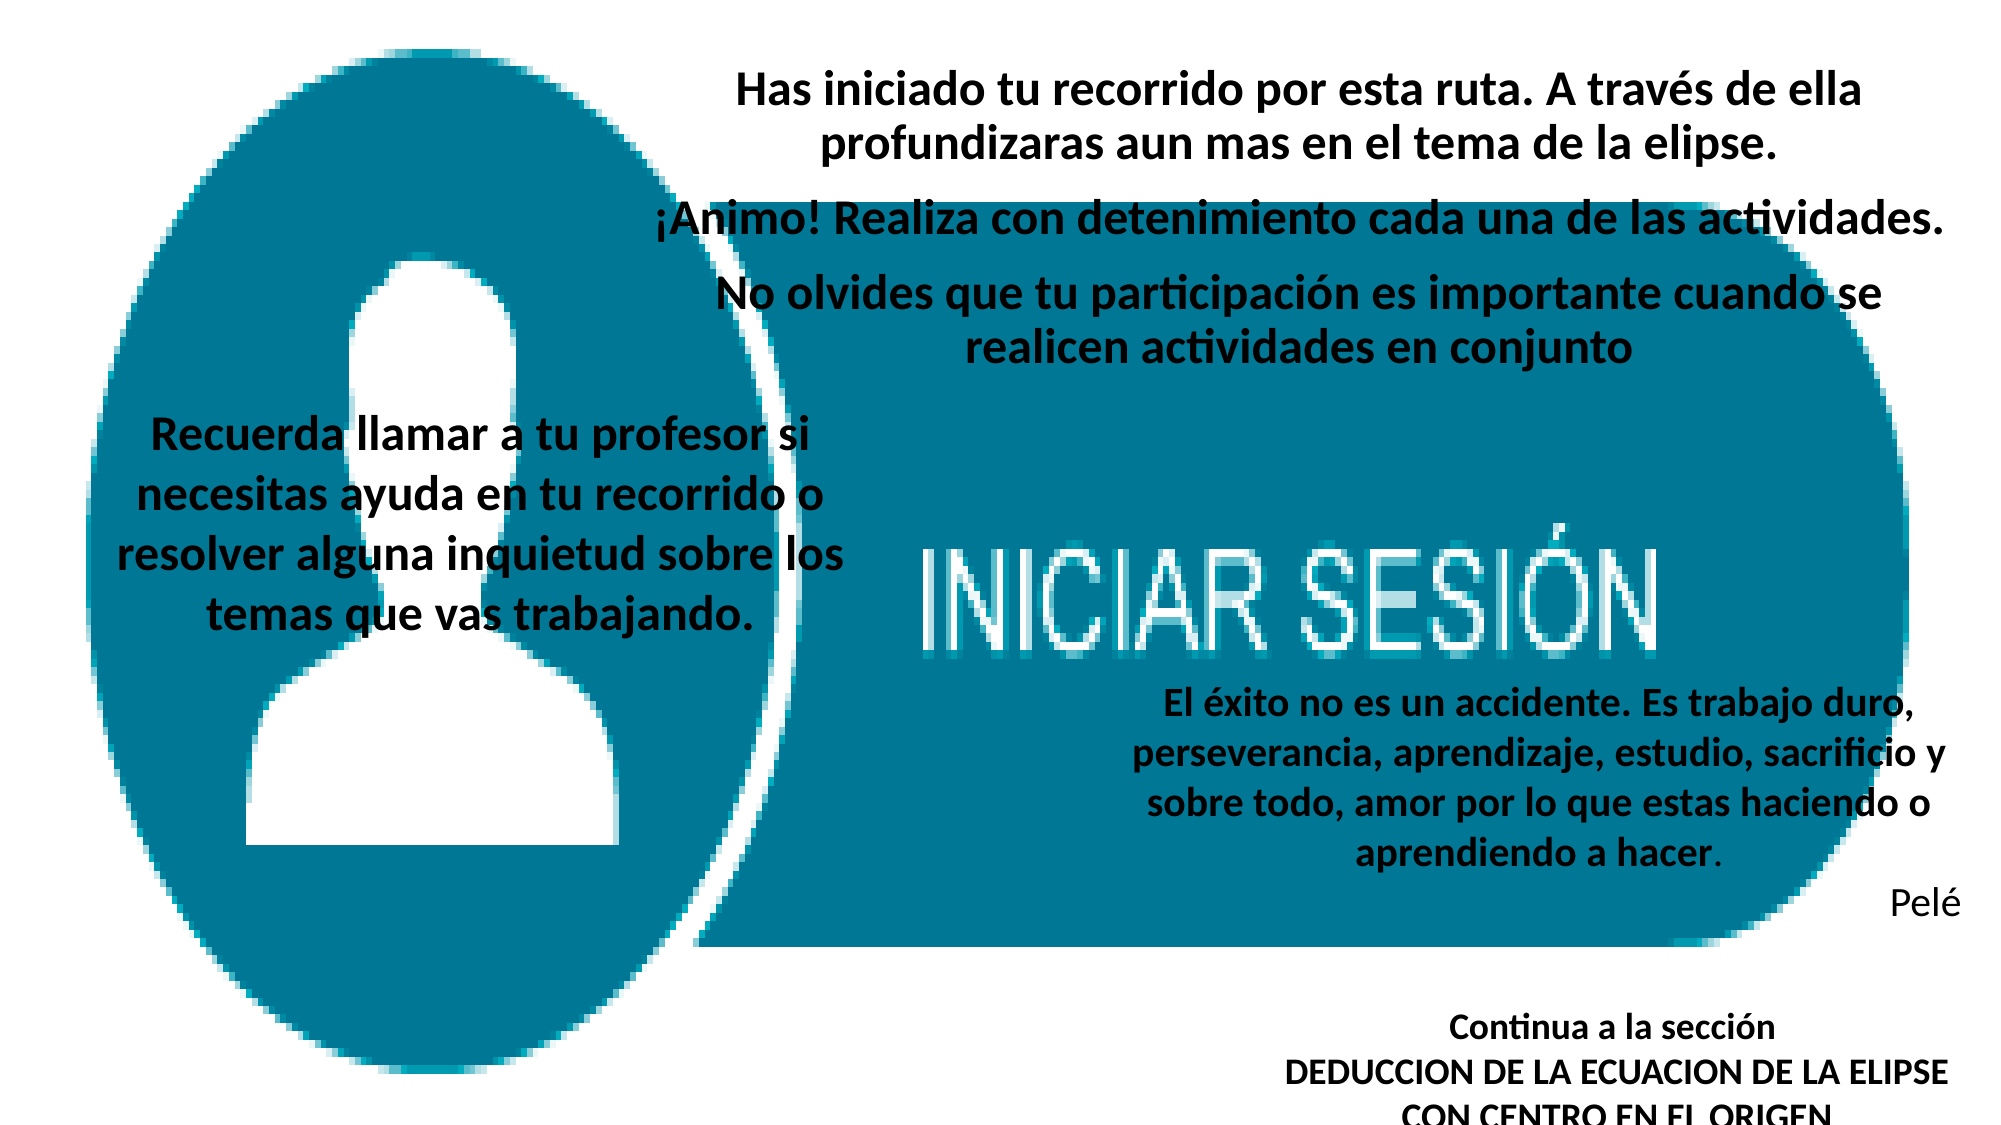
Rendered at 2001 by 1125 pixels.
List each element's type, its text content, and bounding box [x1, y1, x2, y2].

text_box Continua a la sección DEDUCCION DE LA ECUACION DE LA ELIPSE CON CENTRO EN EL ORIGEN [1257, 994, 1977, 1125]
picture [0, 0, 2001, 1125]
text_box Recuerda llamar a tu profesor si necesitas ayuda en tu recorrido o resolver alguna inquietud sobre los temas que vas trabajando. [56, 393, 905, 648]
subtitle Has iniciado tu recorrido por esta ruta. A través de ella profundizaras aun mas en el tema de la elipse. ¡Animo! Realiza con detenimiento cada una de las actividades. No olvides que tu participación es importante cuando se realicen actividades en conjunto [622, 54, 1977, 394]
text_box El éxito no es un accidente. Es trabajo duro, perseverancia, aprendizaje, estudio, sacrificio y sobre todo, amor por lo que estas haciendo o aprendiendo a hacer. Pelé [1102, 667, 1977, 933]
